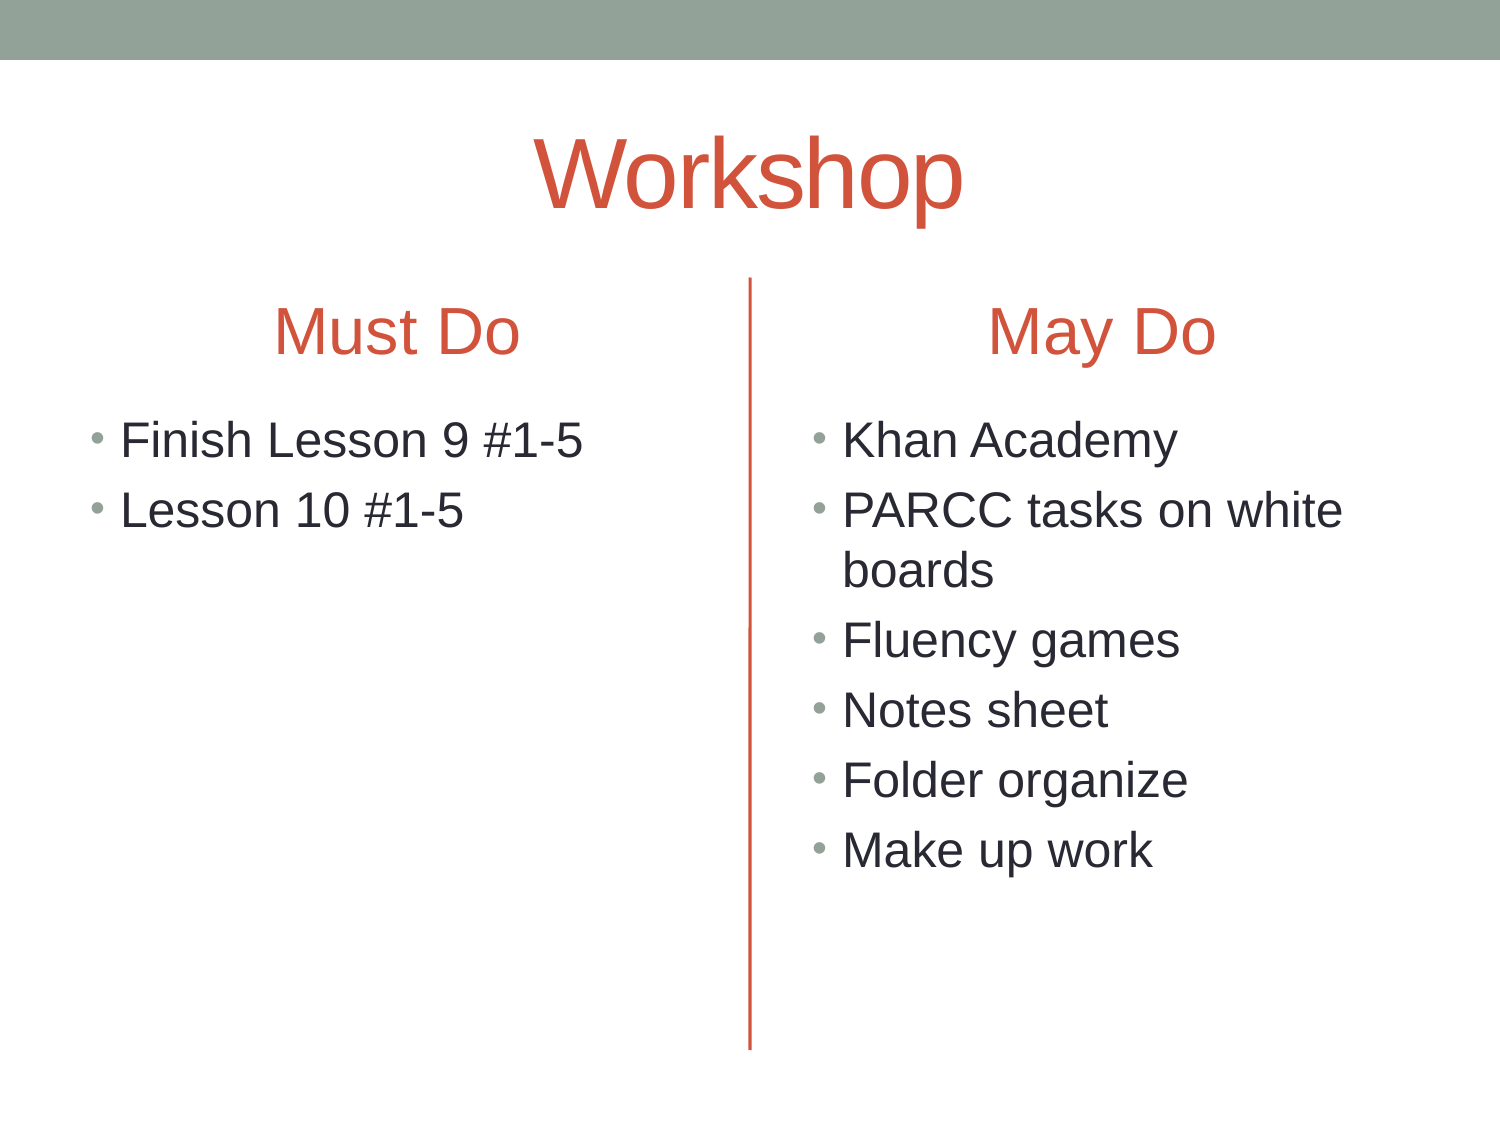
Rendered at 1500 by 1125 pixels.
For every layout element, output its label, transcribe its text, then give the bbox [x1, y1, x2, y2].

list May Do [780, 275, 1425, 380]
title Workshop [75, 87, 1425, 250]
list Finish Lesson 9 #1-5 Lesson 10 #1-5 [75, 399, 720, 1049]
list Must Do [75, 275, 720, 380]
list Khan Academy PARCC tasks on white boards Fluency games Notes sheet Folder organize Make up work [797, 399, 1443, 1049]
